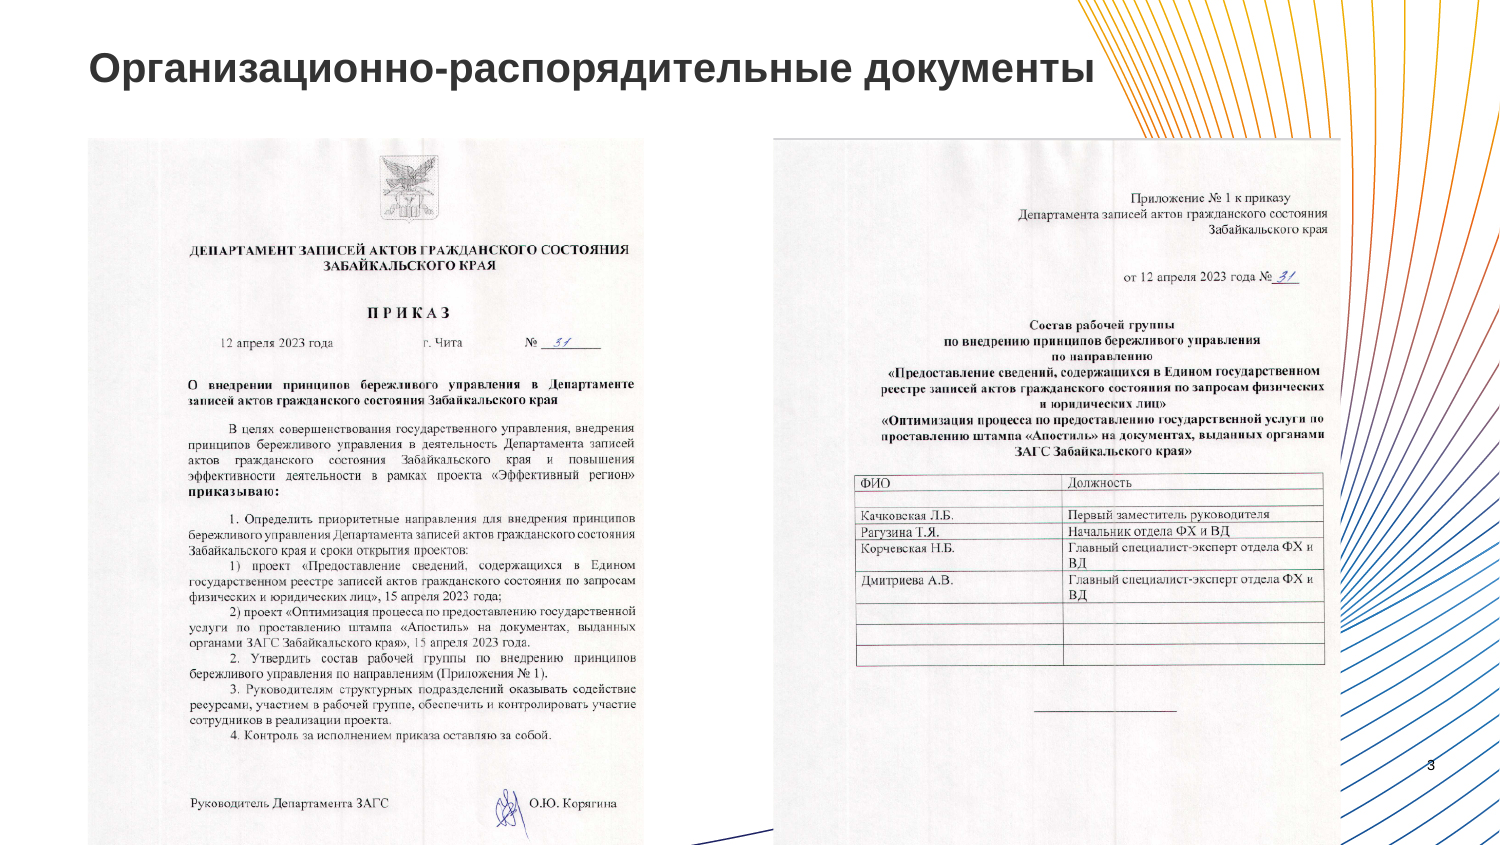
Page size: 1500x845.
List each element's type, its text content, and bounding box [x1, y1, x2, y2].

picture [0, 0, 1500, 845]
title Организационно-распорядительные документы [88, 46, 1165, 101]
